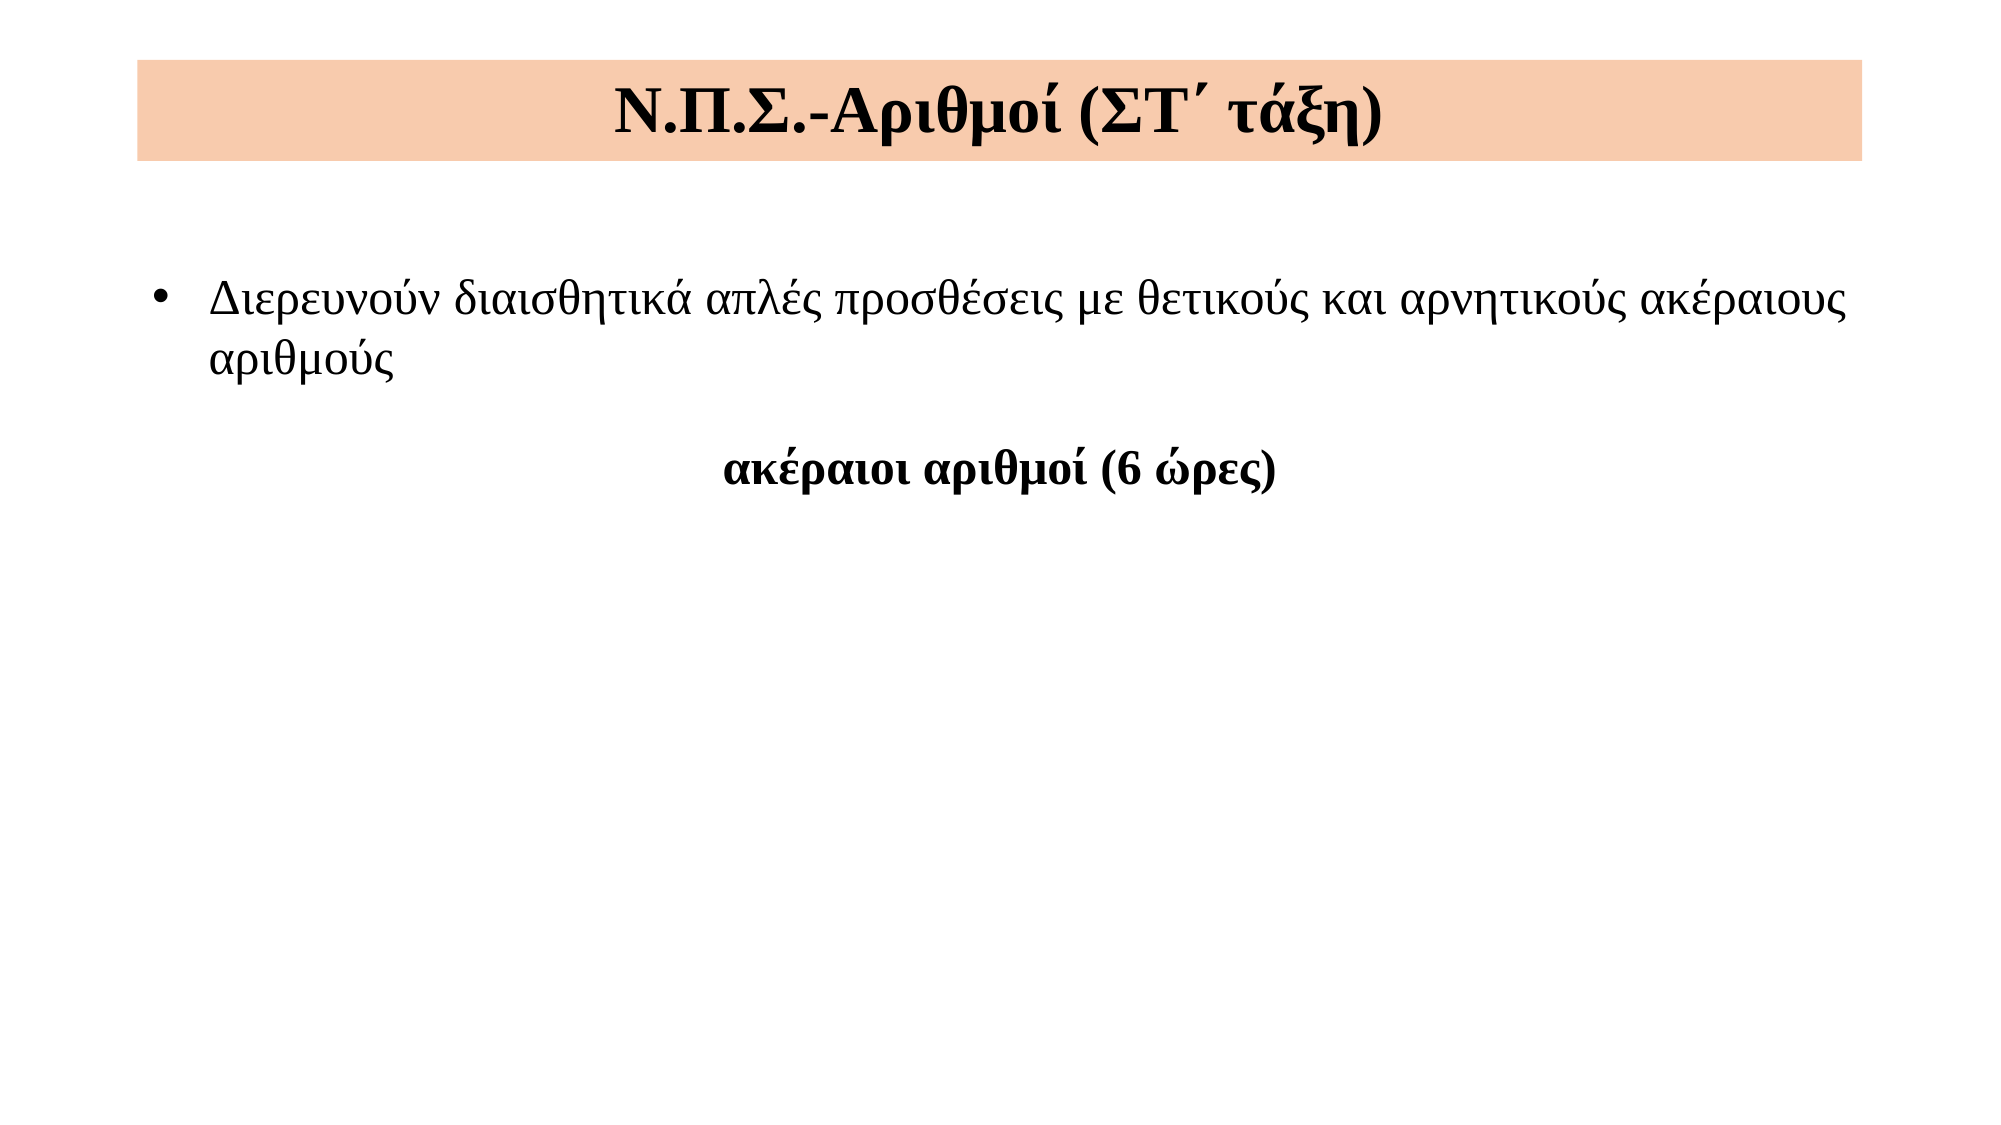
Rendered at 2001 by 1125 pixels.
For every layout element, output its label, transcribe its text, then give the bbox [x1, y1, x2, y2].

text_box Ν.Π.Σ.-Αριθμοί (ΣΤ΄ τάξη) [137, 59, 1863, 161]
text_box Διερευνούν διαισθητικά απλές προσθέσεις με θετικούς και αρνητικούς ακέραιους αριθμούς ακέραιοι αριθμοί (6 ώρες) [137, 257, 1863, 503]
